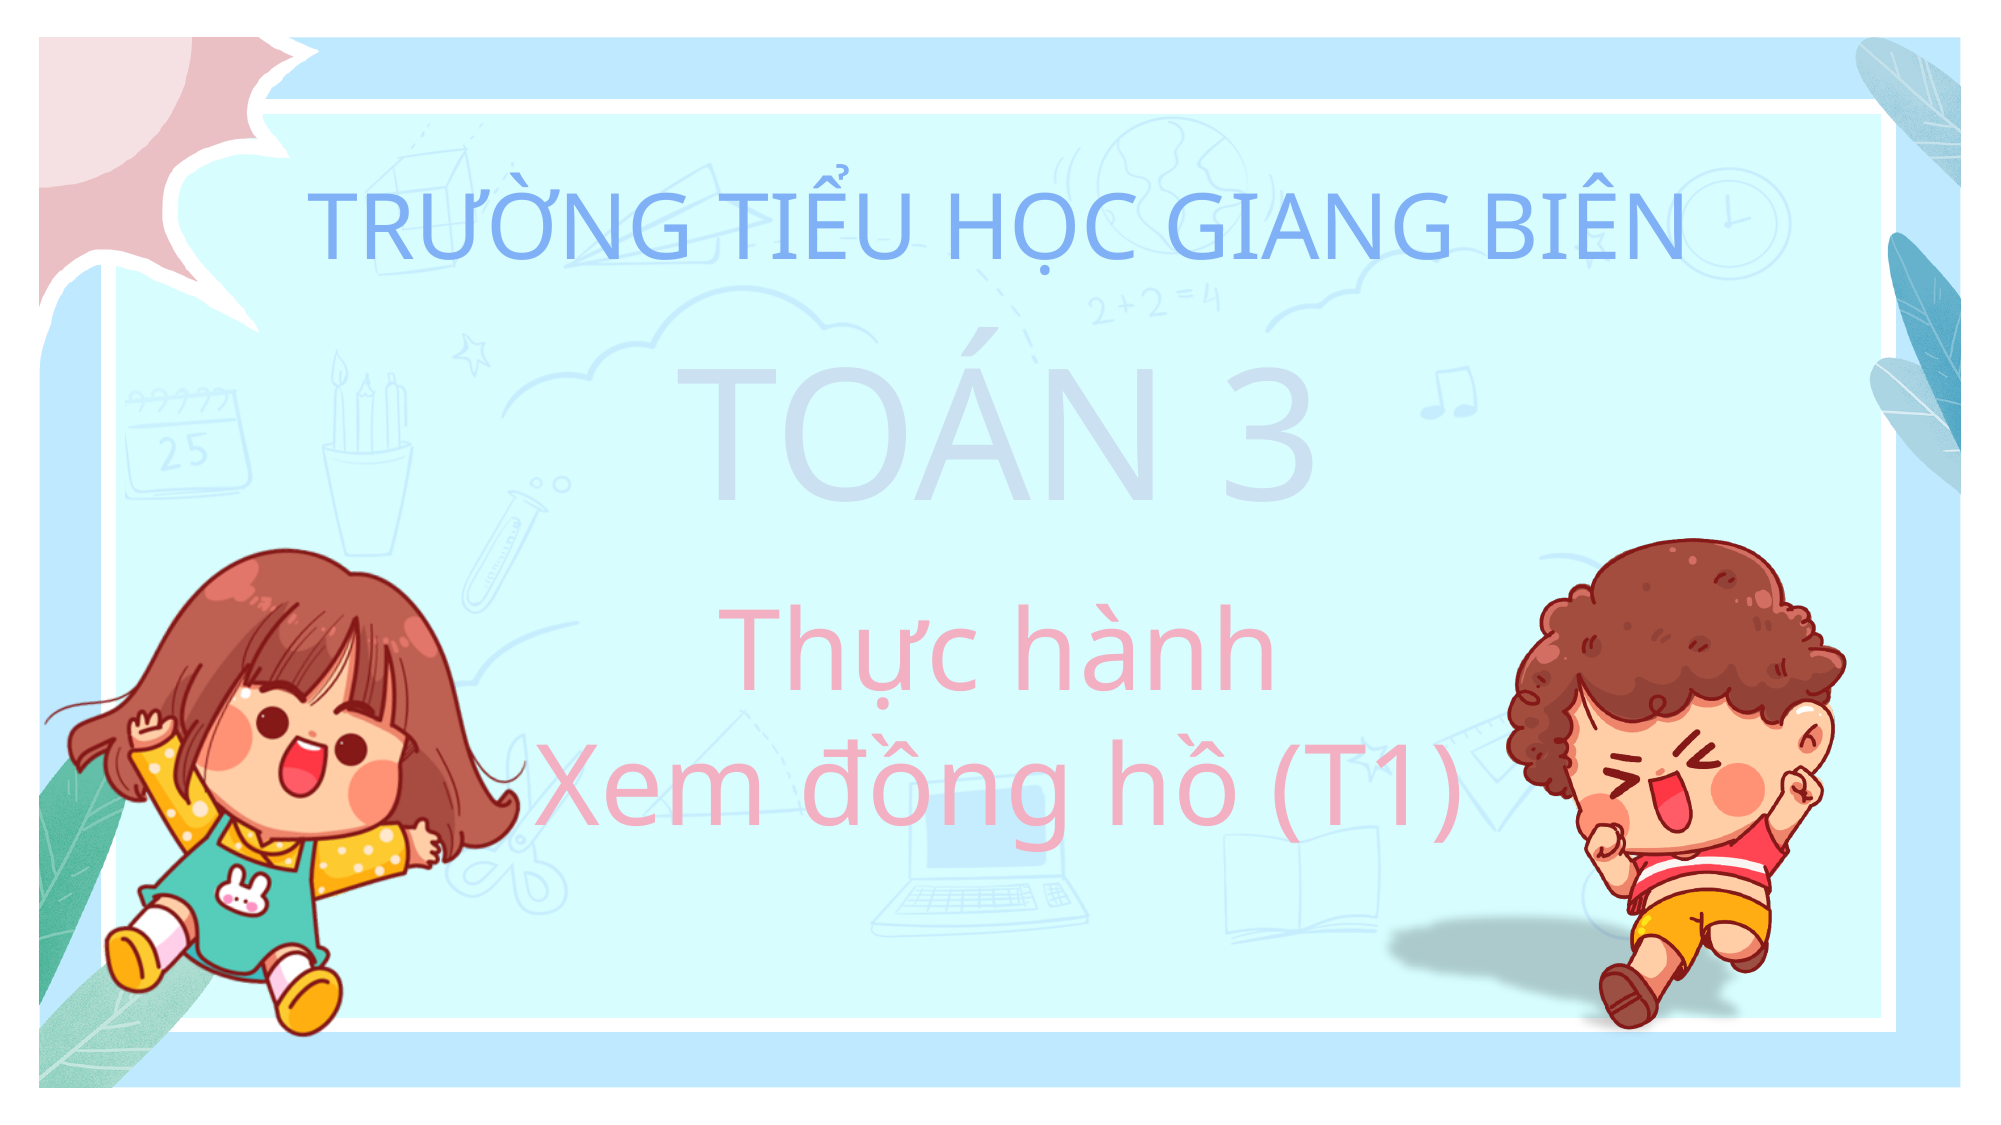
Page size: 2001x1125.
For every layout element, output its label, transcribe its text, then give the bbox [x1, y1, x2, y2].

text_box TRƯỜNG TIỂU HỌC GIANG BIÊN [307, 167, 1693, 278]
picture [0, 93, 1996, 1067]
text_box TOÁN 3 [676, 317, 1324, 538]
text_box Thực hành Xem đồng hồ (T1) [557, 577, 1316, 849]
